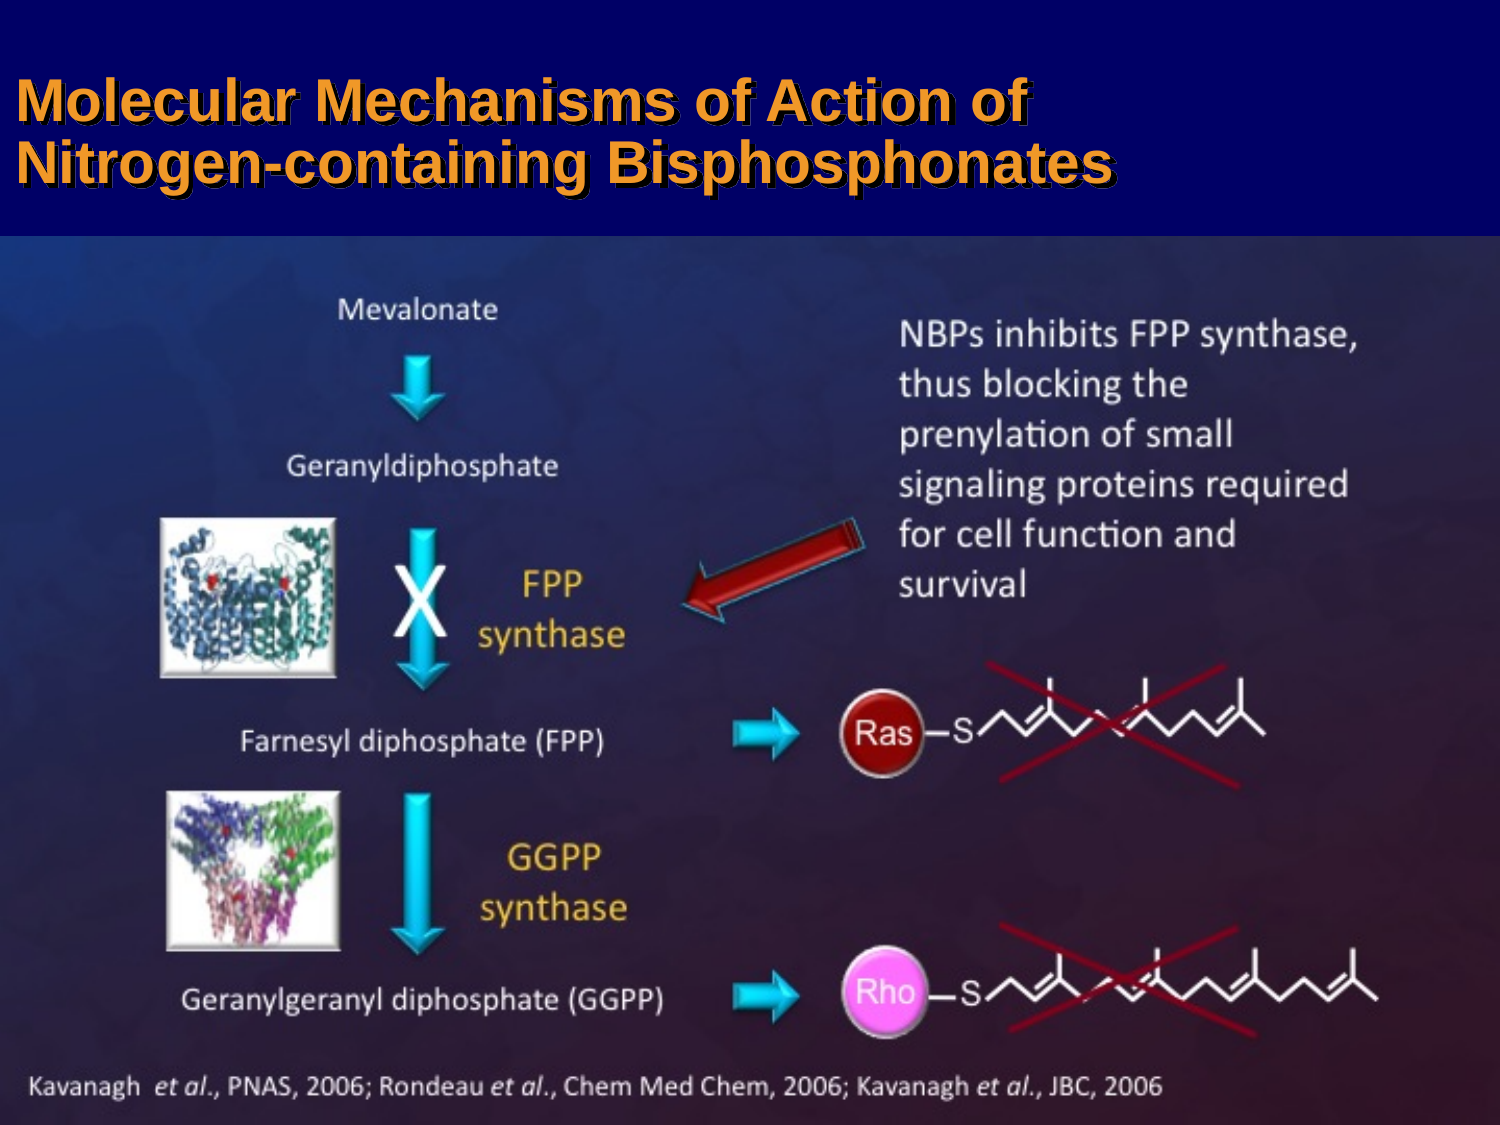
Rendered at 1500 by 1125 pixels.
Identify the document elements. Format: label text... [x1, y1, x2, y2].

title Molecular Mechanisms of Action of Nitrogen-containing Bisphosphonates [0, 49, 1138, 217]
picture [0, 235, 1500, 1125]
